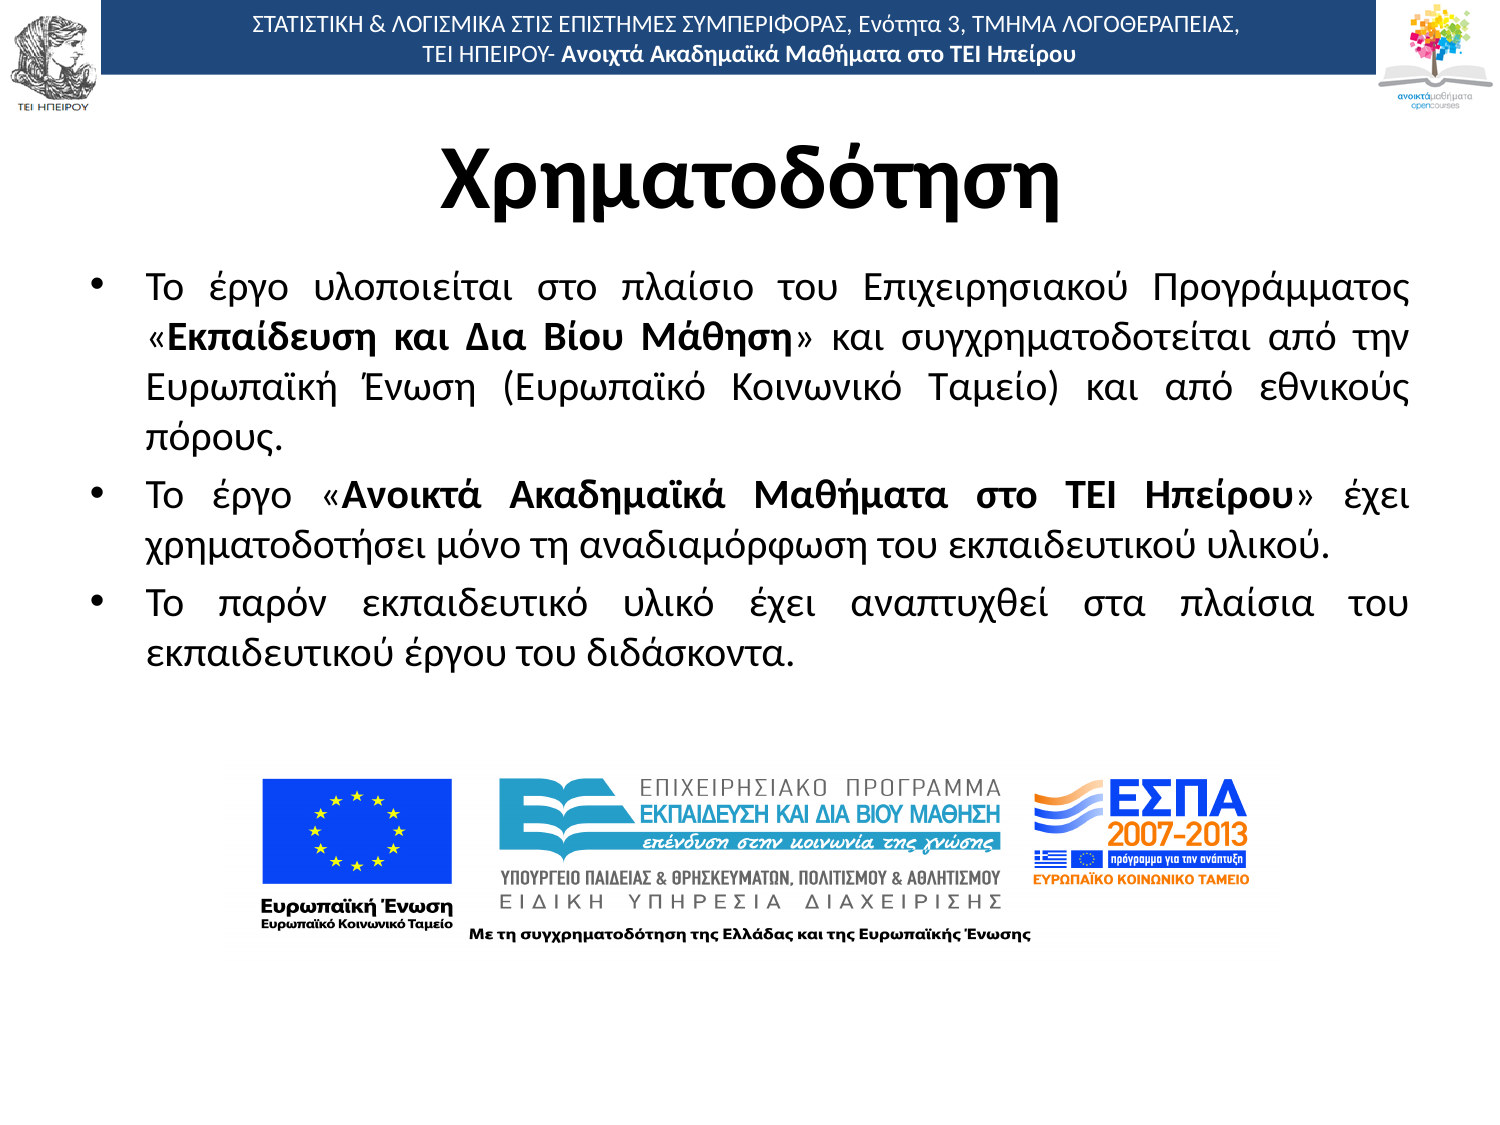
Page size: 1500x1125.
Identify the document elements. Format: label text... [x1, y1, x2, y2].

text_box Το έργο υλοποιείται στο πλαίσιο του Επιχειρησιακού Προγράμματος «Εκπαίδευση και Δια Βίου Μάθηση» και συγχρηματοδοτείται από την Ευρωπαϊκή Ένωση (Ευρωπαϊκό Κοινωνικό Ταμείο) και από εθνικούς πόρους. Το έργο «Ανοικτά Ακαδημαϊκά Μαθήματα στο TEI Ηπείρου» έχει χρηματοδοτήσει μόνο τη αναδιαμόρφωση του εκπαιδευτικού υλικού. Το παρόν εκπαιδευτικό υλικό έχει αναπτυχθεί στα πλαίσια του εκπαιδευτικού έργου του διδάσκοντα. [74, 251, 1425, 870]
text_box ΣΤΑΤΙΣΤΙΚΗ & ΛΟΓΙΣΜΙΚΑ ΣΤΙΣ ΕΠΙΣΤΗΜΕΣ ΣΥΜΠΕΡΙΦΟΡΑΣ, Ενότητα 3, ΤΜΗΜΑ ΛΟΓΟΘΕΡΑΠΕΙΑΣ, ΤΕΙ ΗΠΕΙΡΟΥ- Ανοιχτά Ακαδημαϊκά Μαθήματα στο ΤΕΙ Ηπείρου [101, 0, 1373, 75]
title Χρηματοδότηση [76, 78, 1427, 266]
picture [1375, 0, 1500, 114]
picture [218, 753, 1282, 965]
picture [0, 0, 101, 114]
